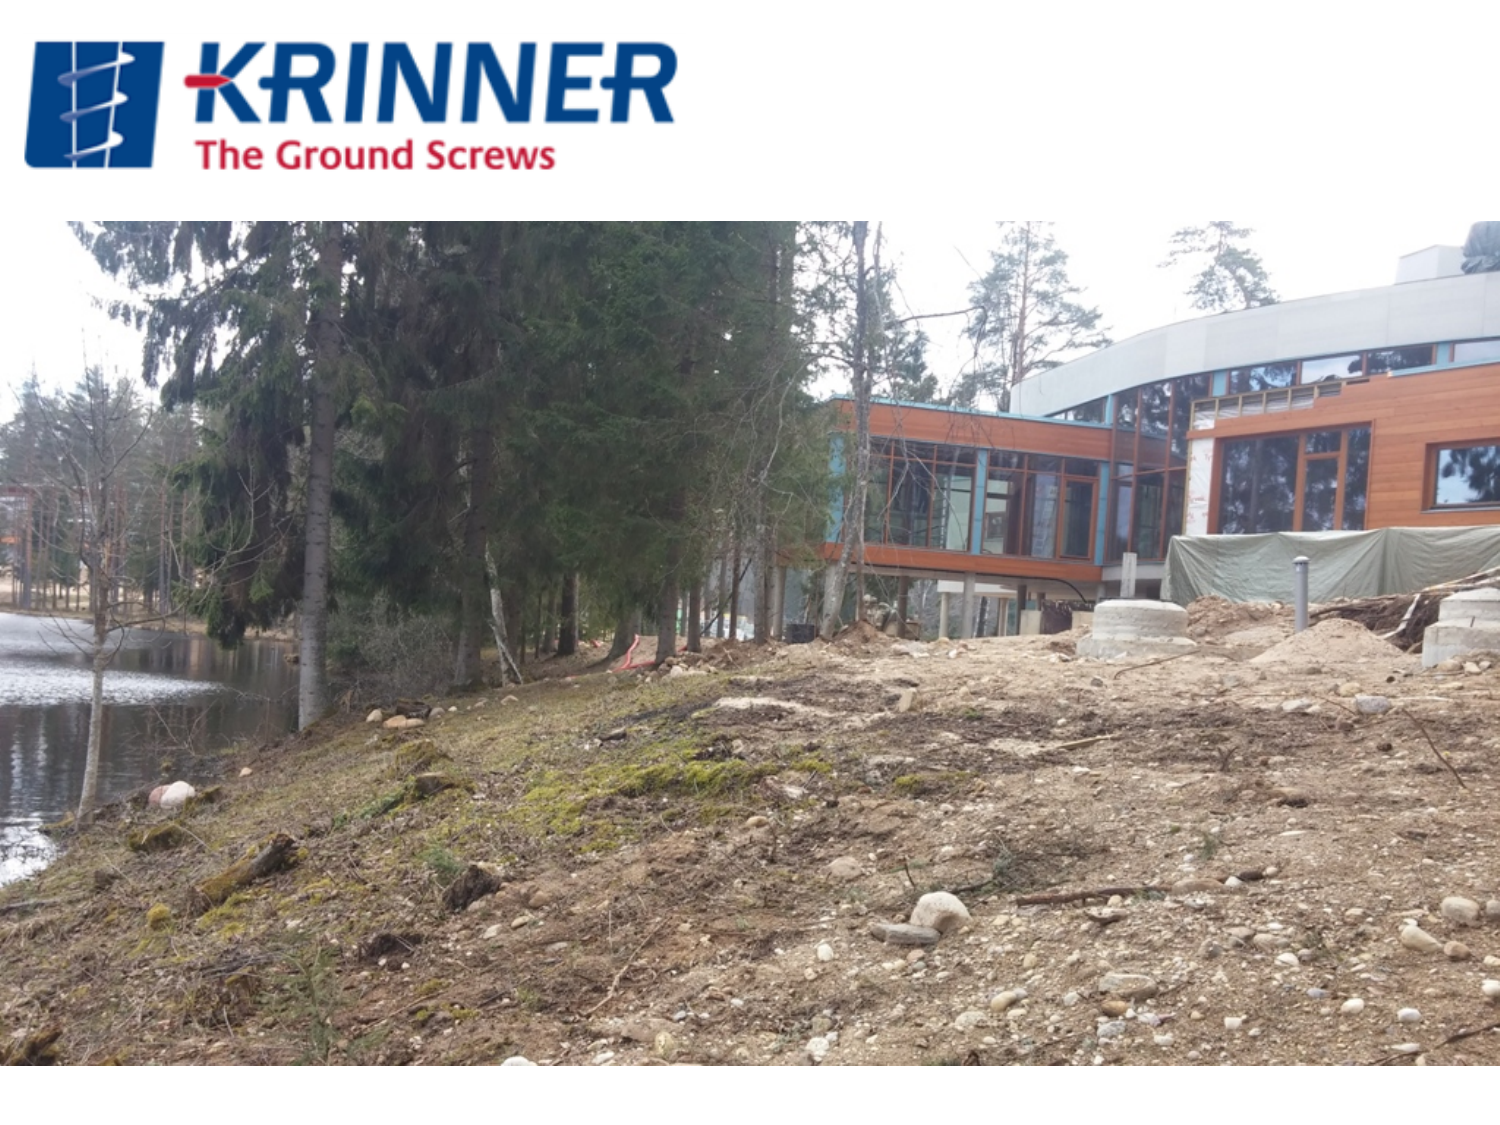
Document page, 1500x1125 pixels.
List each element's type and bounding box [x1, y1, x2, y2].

picture [22, 31, 686, 174]
picture [0, 221, 1500, 1066]
